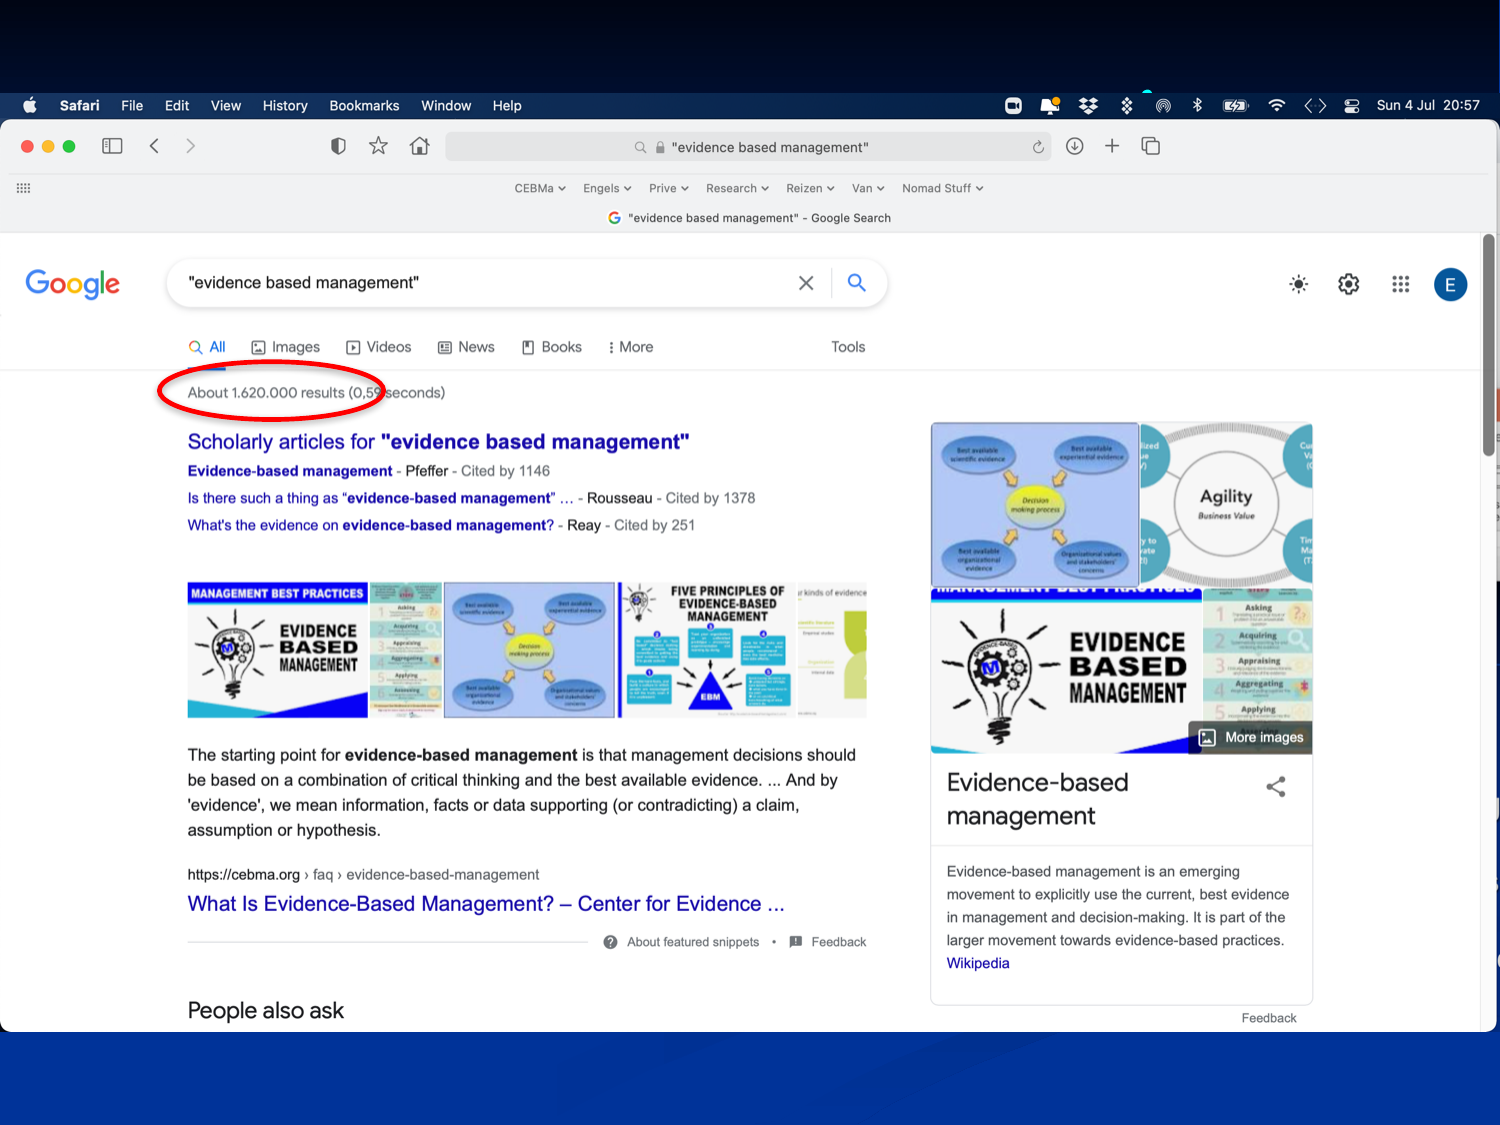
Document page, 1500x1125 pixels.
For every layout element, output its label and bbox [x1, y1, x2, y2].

picture [0, 87, 1500, 1032]
